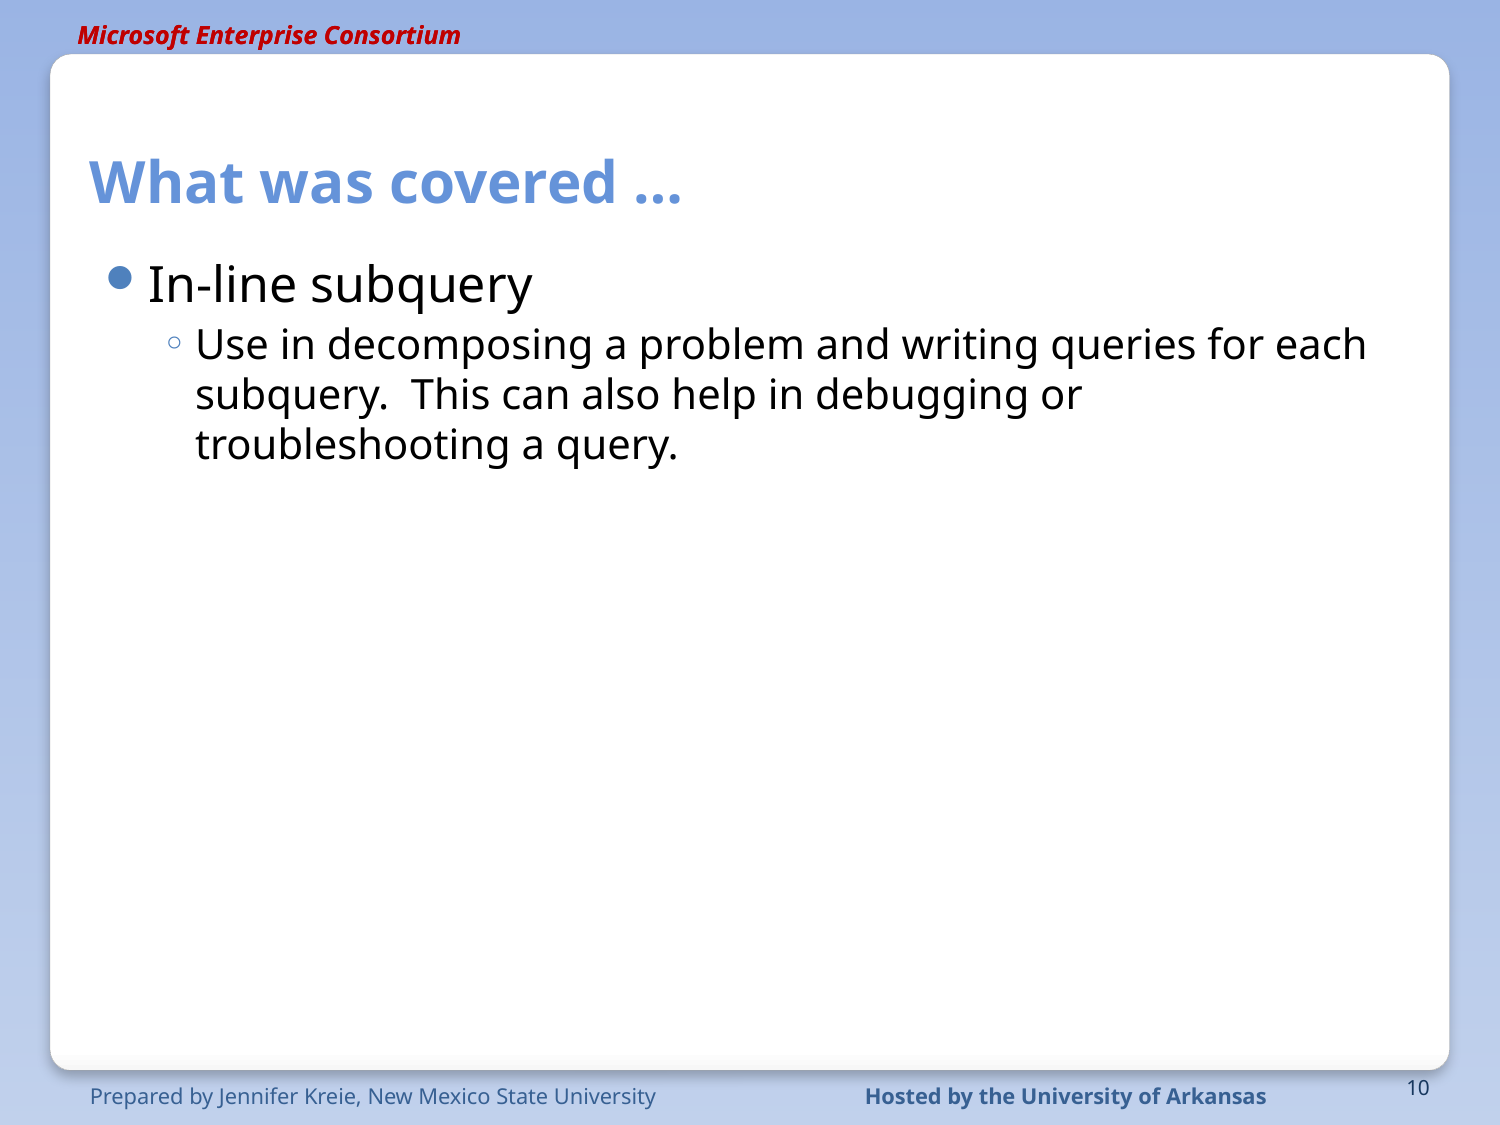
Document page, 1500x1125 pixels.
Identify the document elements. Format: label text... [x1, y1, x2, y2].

slide_number 10 [1369, 1074, 1445, 1110]
title What was covered … [75, 50, 1418, 223]
list In-line subquery Use in decomposing a problem and writing queries for each subquery. This can also help in debugging or troubleshooting a query. [75, 237, 1418, 987]
